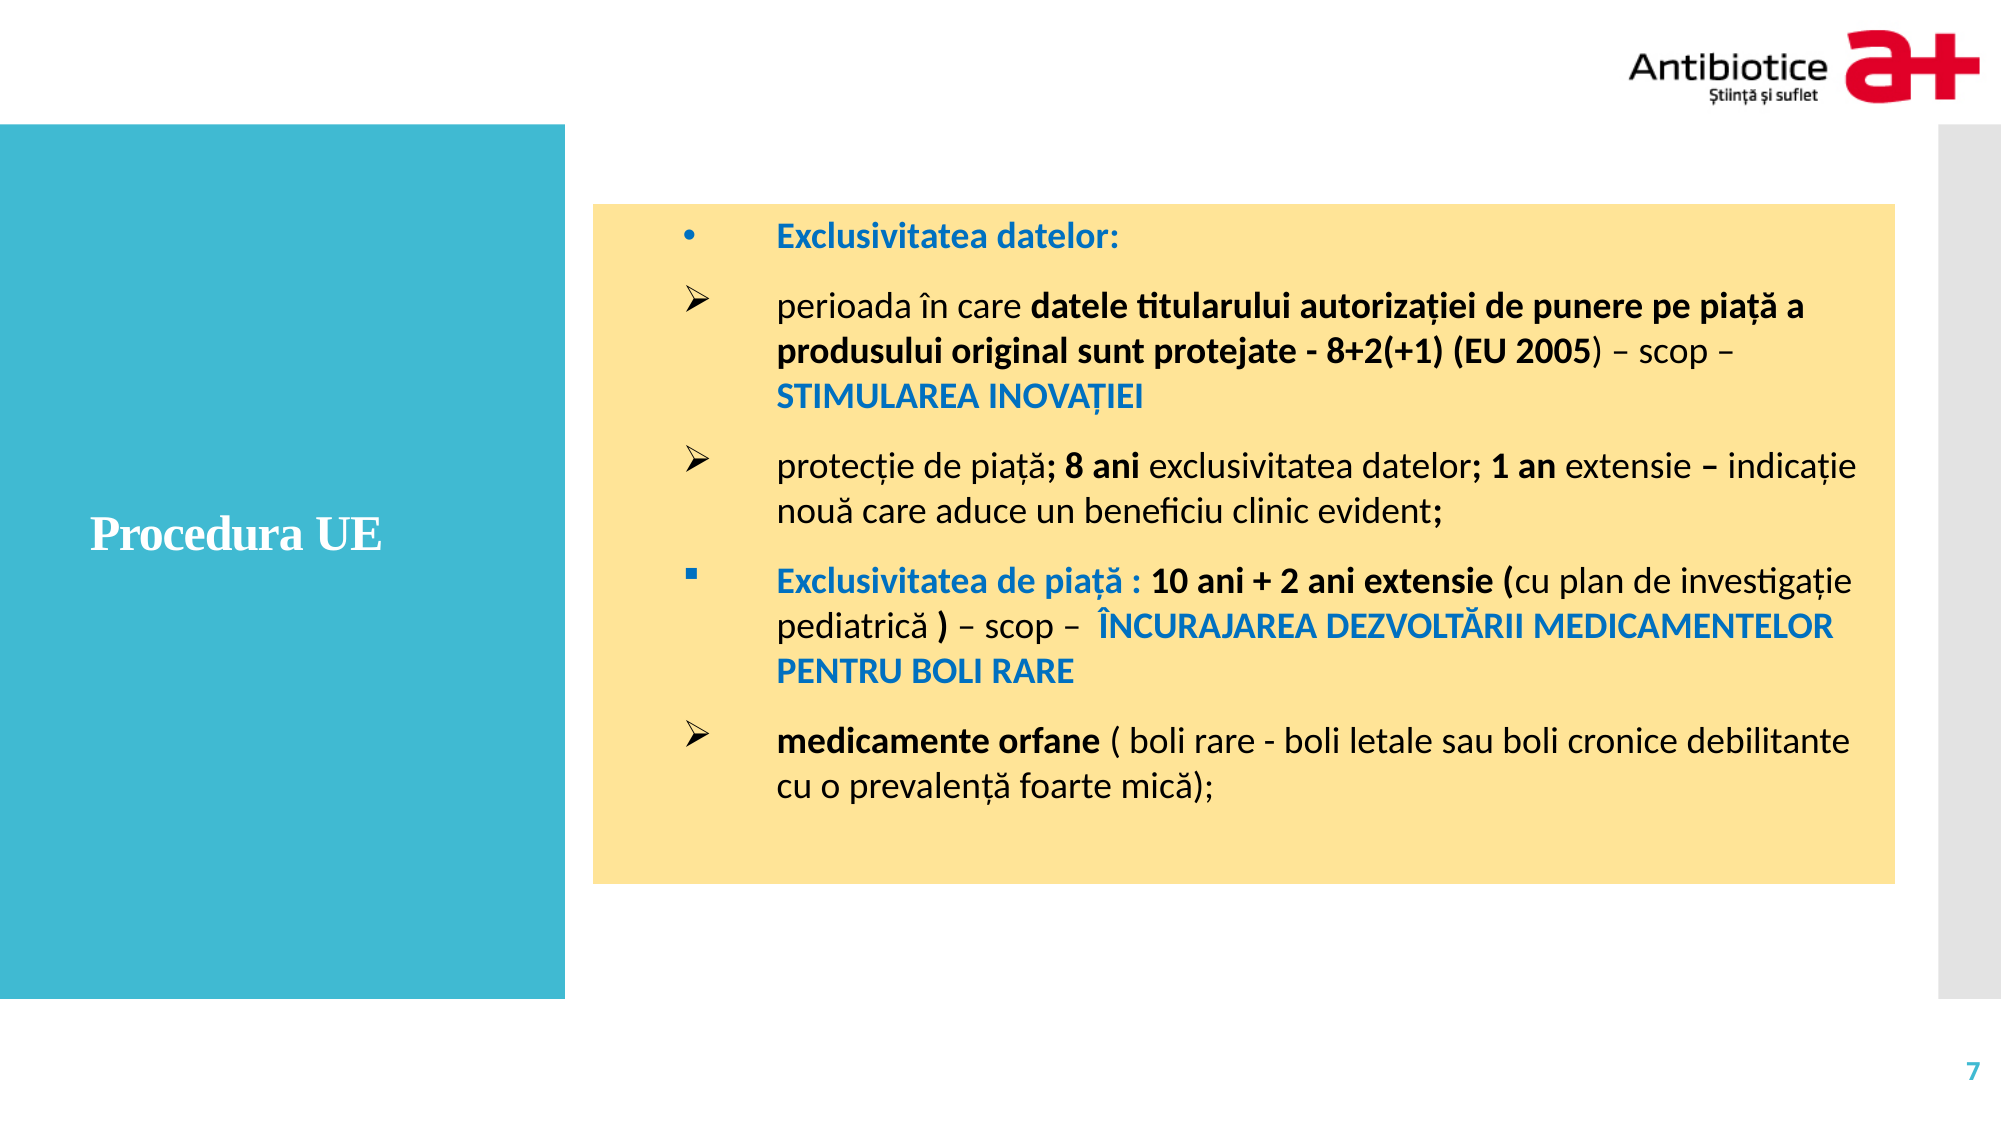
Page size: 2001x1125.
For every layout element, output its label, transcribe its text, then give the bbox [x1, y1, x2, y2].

text_box Procedura UE [0, 500, 484, 569]
picture [1609, 11, 2000, 125]
slide_number 7 [1744, 1042, 1996, 1103]
text_box Exclusivitatea datelor: perioada în care datele titularului autorizației de punere pe piață a produsului original sunt protejate - 8+2(+1) (EU 2005) – scop – STIMULAREA INOVAȚIEI protecție de piață; 8 ani exclusivitatea datelor; 1 an extensie – indicație nouă care aduce un beneficiu clinic evident; Exclusivitatea de piață : 10 ani + 2 ani extensie (cu plan de investigație pediatrică ) – scop – ÎNCURAJAREA DEZVOLTĂRII MEDICAMENTELOR PENTRU BOLI RARE medicamente orfane ( boli rare - boli letale sau boli cronice debilitante cu o prevalență foarte mică); [593, 204, 1895, 884]
